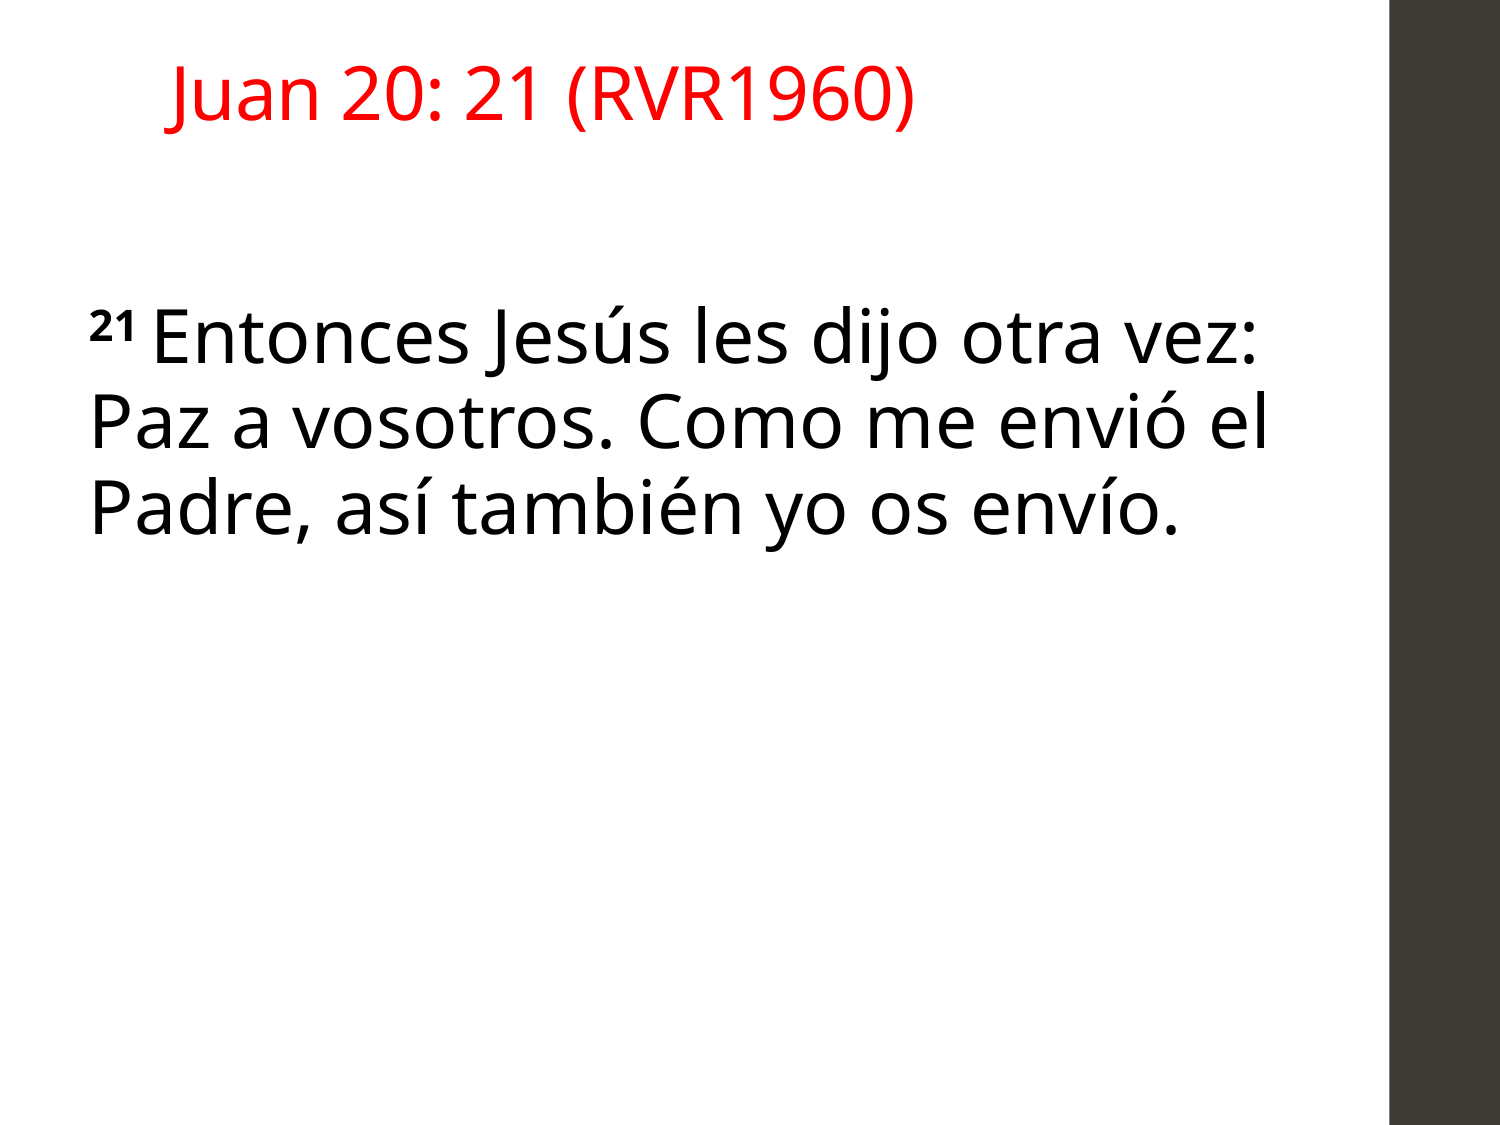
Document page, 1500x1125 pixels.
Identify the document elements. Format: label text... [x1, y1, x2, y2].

title Juan 20: 21 (RVR1960) [155, 36, 1348, 144]
list 21 Entonces Jesús les dijo otra vez: Paz a vosotros. Como me envió el Padre, así también yo os envío. [73, 287, 1298, 882]
